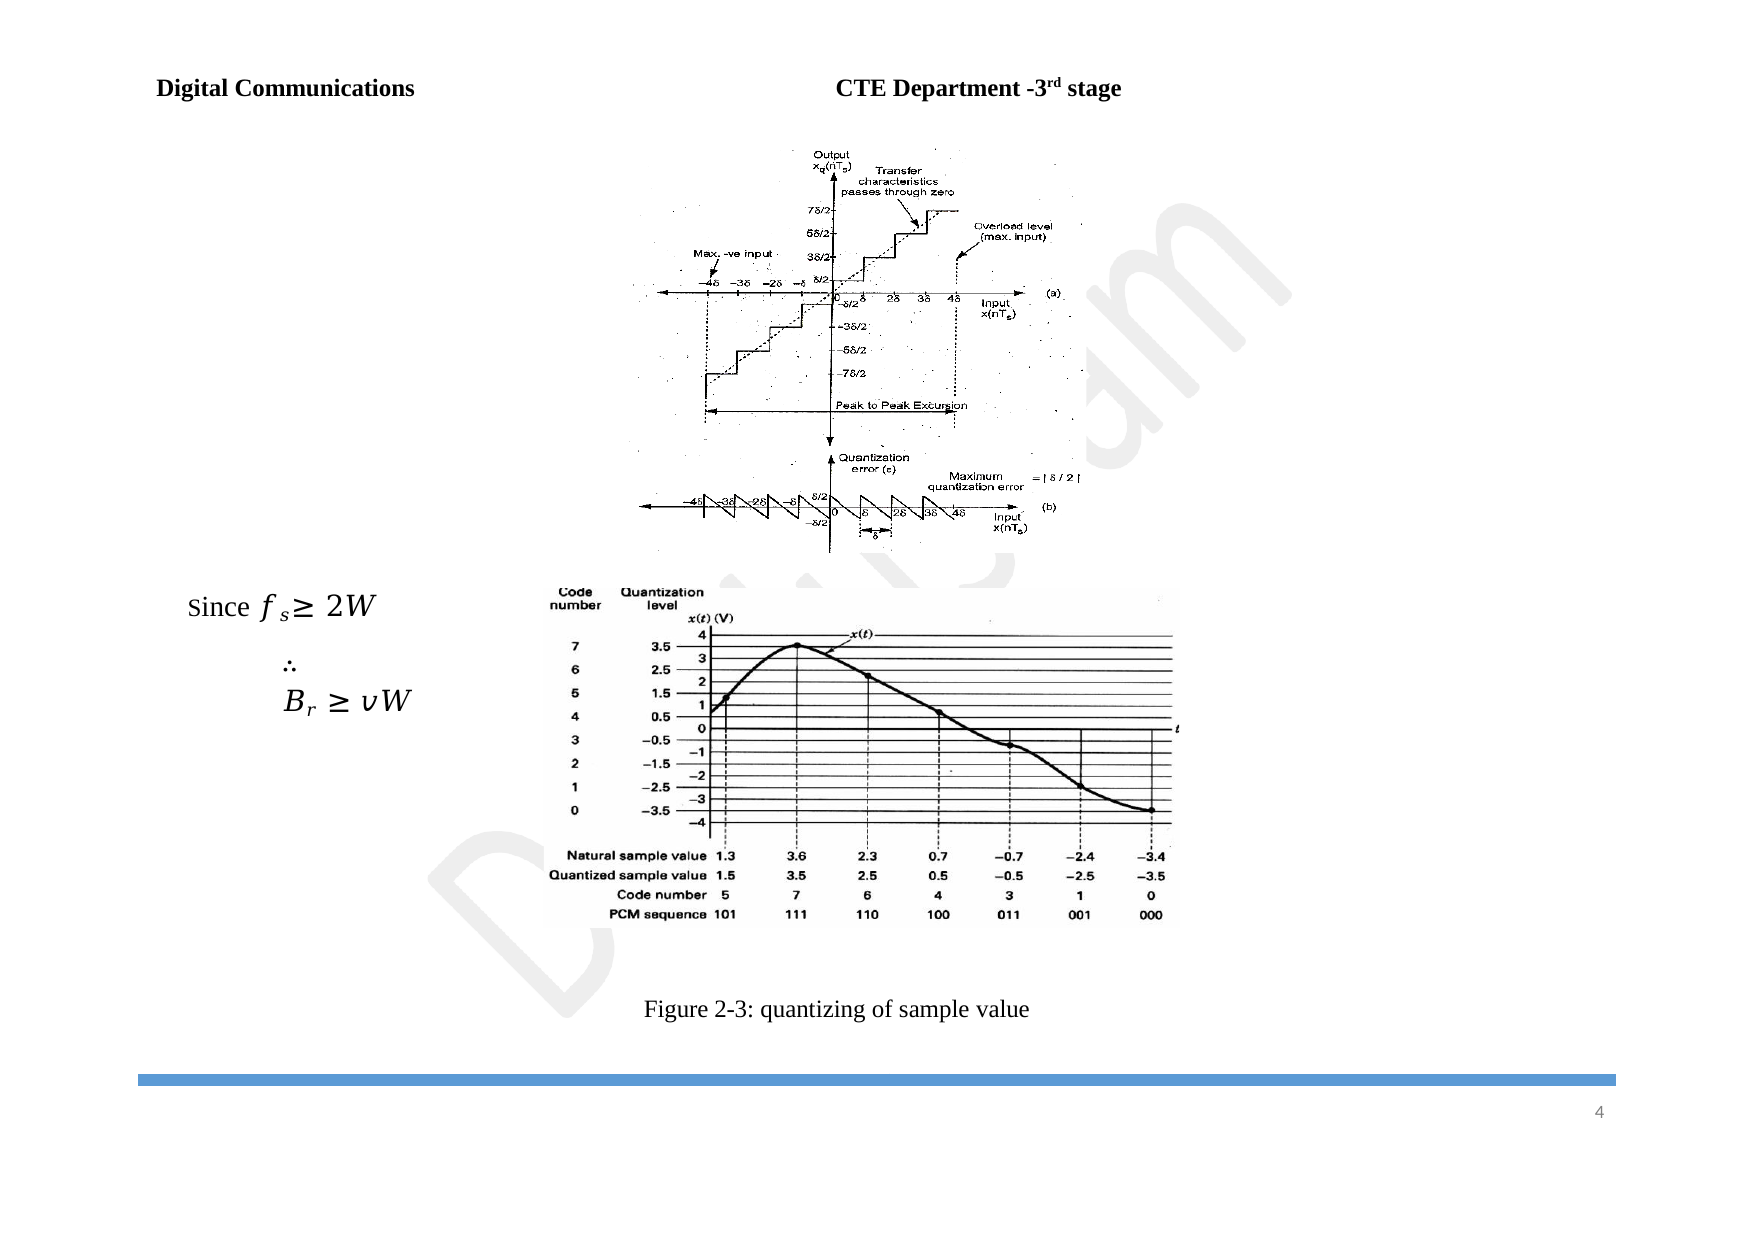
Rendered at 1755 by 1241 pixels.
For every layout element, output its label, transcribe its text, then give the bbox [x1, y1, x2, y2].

text_box [628, 148, 1087, 553]
text_box CTE Department -3rd stage [829, 69, 1133, 102]
slide_number 2 [1588, 1102, 1611, 1241]
text_box Figure 2-3: quantizing of sample value [641, 990, 1034, 1023]
text_box [543, 588, 1180, 928]
text_box Since 𝑓𝑠 ≥ 2𝑊 ∴ 𝐵𝑟 ≥ 𝑣𝑊 [181, 562, 437, 721]
text_box Digital Communications [154, 69, 419, 102]
picture [427, 203, 1292, 1018]
